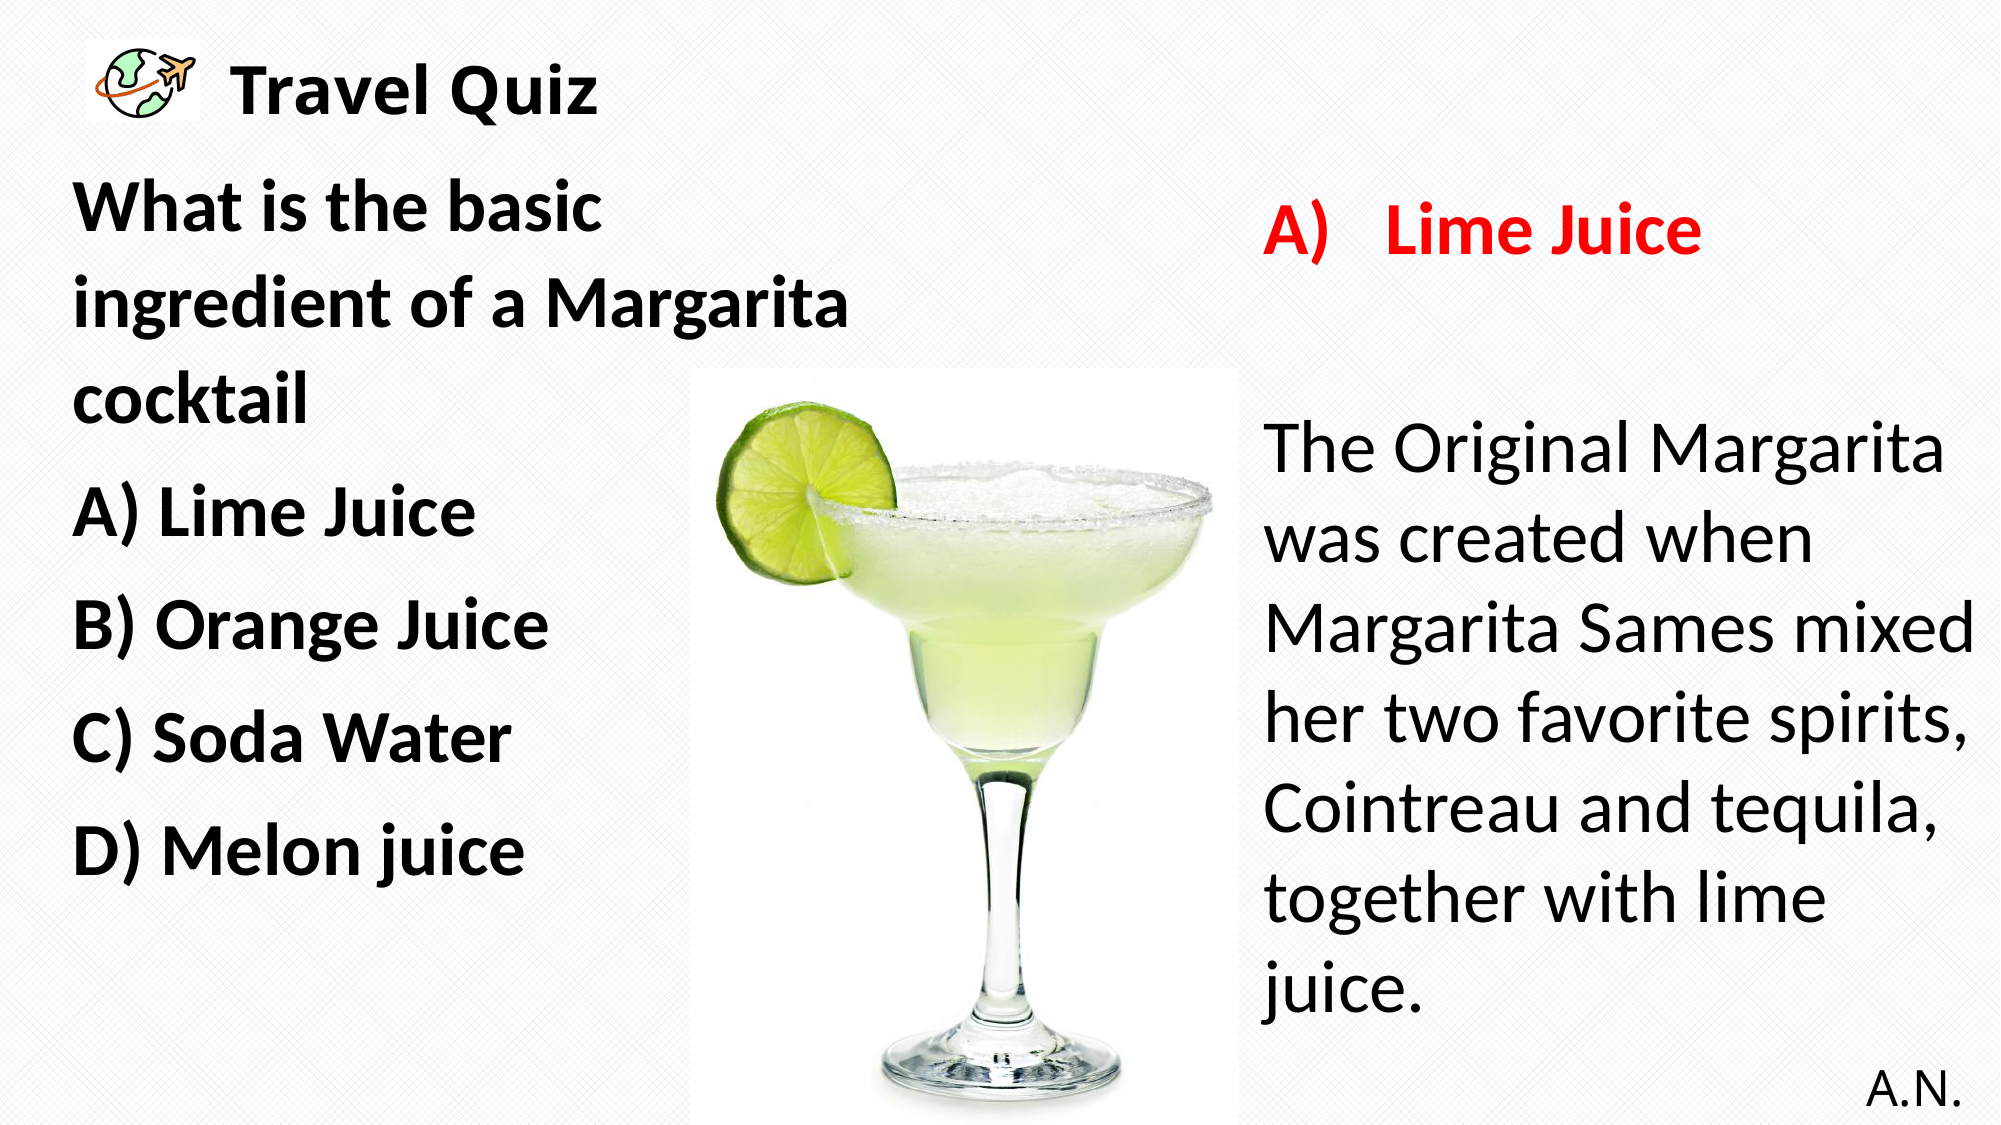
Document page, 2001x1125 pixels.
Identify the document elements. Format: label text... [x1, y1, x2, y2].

picture [86, 39, 200, 121]
picture [690, 368, 1239, 1125]
text_box What is the basic ingredient of a Margarita cocktail A) Lime Juice B) Orange Juice C) Soda Water D) Melon juice [58, 142, 879, 1070]
text_box Travel Quiz [184, 58, 645, 137]
text_box Lime Juice The Original Margarita was created when Margarita Sames mixed her two favorite spirits, Cointreau and tequila, together with lime juice. [1248, 172, 2000, 1125]
